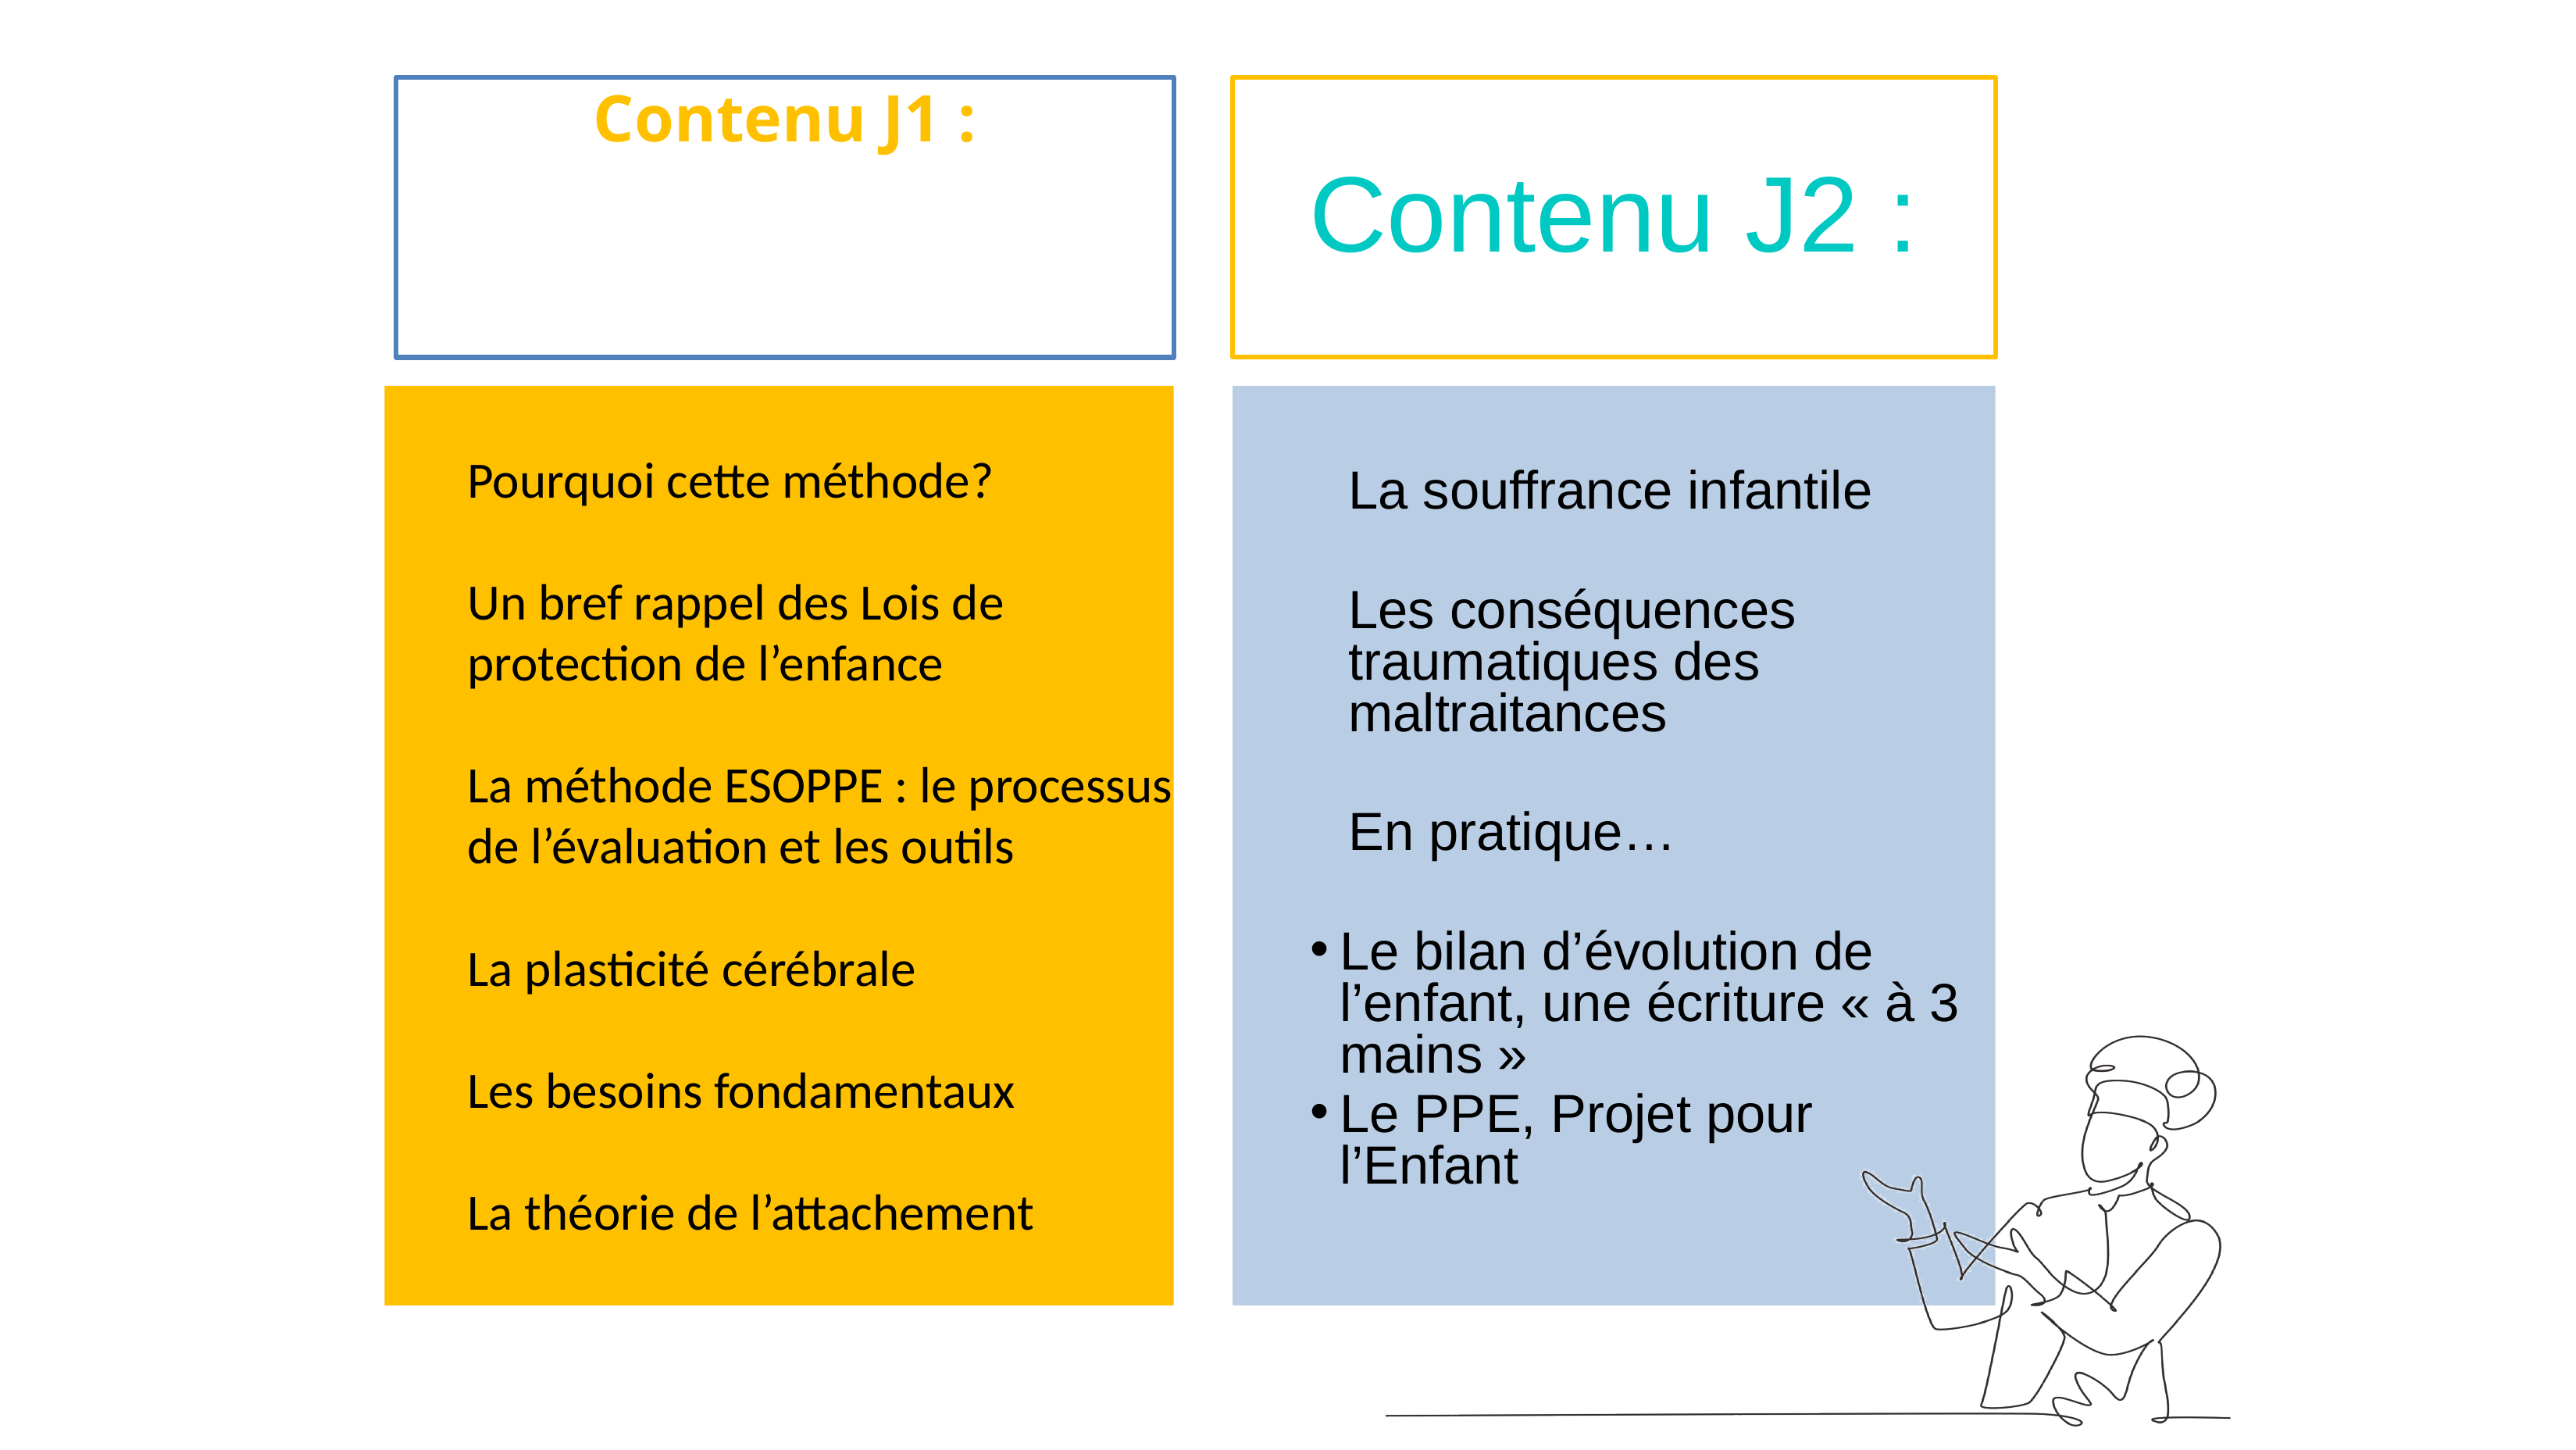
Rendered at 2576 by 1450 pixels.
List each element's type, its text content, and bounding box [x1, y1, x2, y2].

picture [1384, 1024, 2231, 1427]
text_box La souffrance infantile Les conséquences traumatiques des maltraitances En pratique… Le bilan d’évolution de l’enfant, une écriture « à 3 mains » Le PPE, Projet pour l’Enfant [1233, 385, 1996, 1305]
title Contenu J1 : [396, 77, 1174, 358]
list Pourquoi cette méthode? Un bref rappel des Lois de protection de l’enfance La méthode ESOPPE : le processus de l’évaluation et les outils La plasticité cérébrale Les besoins fondamentaux La théorie de l’attachement [384, 385, 1174, 1305]
text_box Contenu J2 : [1233, 77, 1996, 358]
